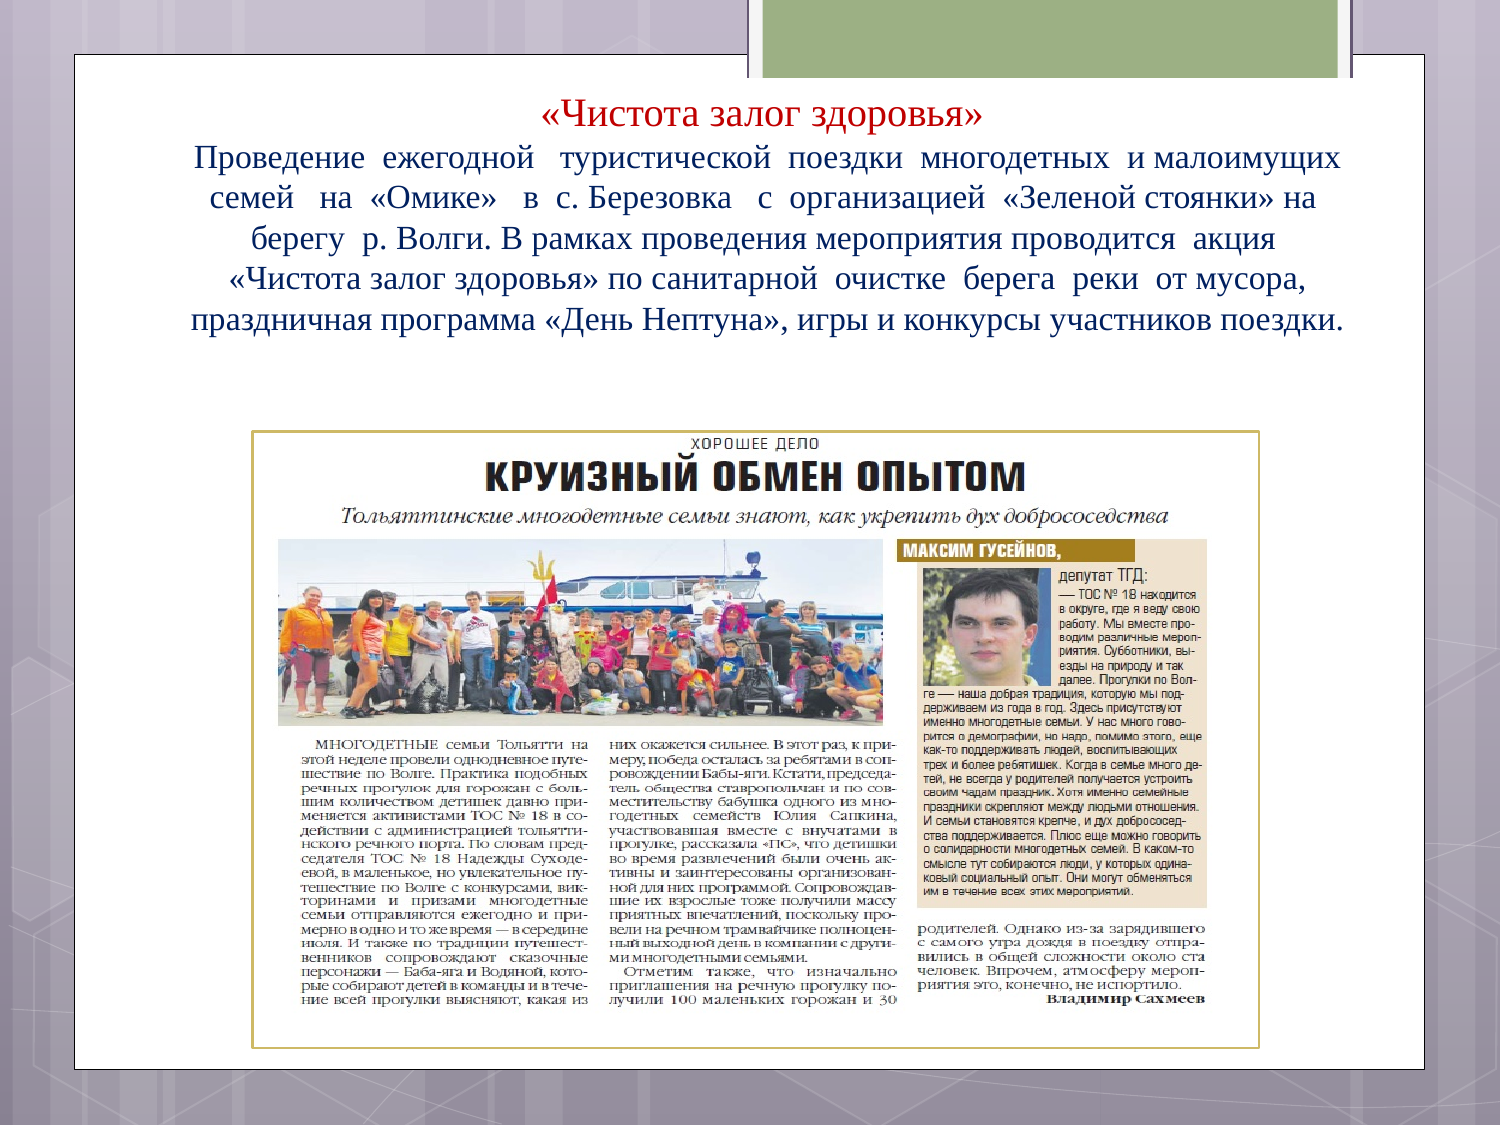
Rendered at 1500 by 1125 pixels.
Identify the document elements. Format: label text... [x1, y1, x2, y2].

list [253, 432, 1259, 1048]
title «Чистота залог здоровья» Проведение ежегодной туристической поездки многодетных и малоимущих семей на «Омике» в с. Березовка с организацией «Зеленой стоянки» на берегу р. Волги. В рамках проведения мероприятия проводится акция «Чистота залог здоровья» по санитарной очистке берега реки от мусора, праздничная программа «День Нептуна», игры и конкурсы участников поездки. [171, 78, 1365, 421]
